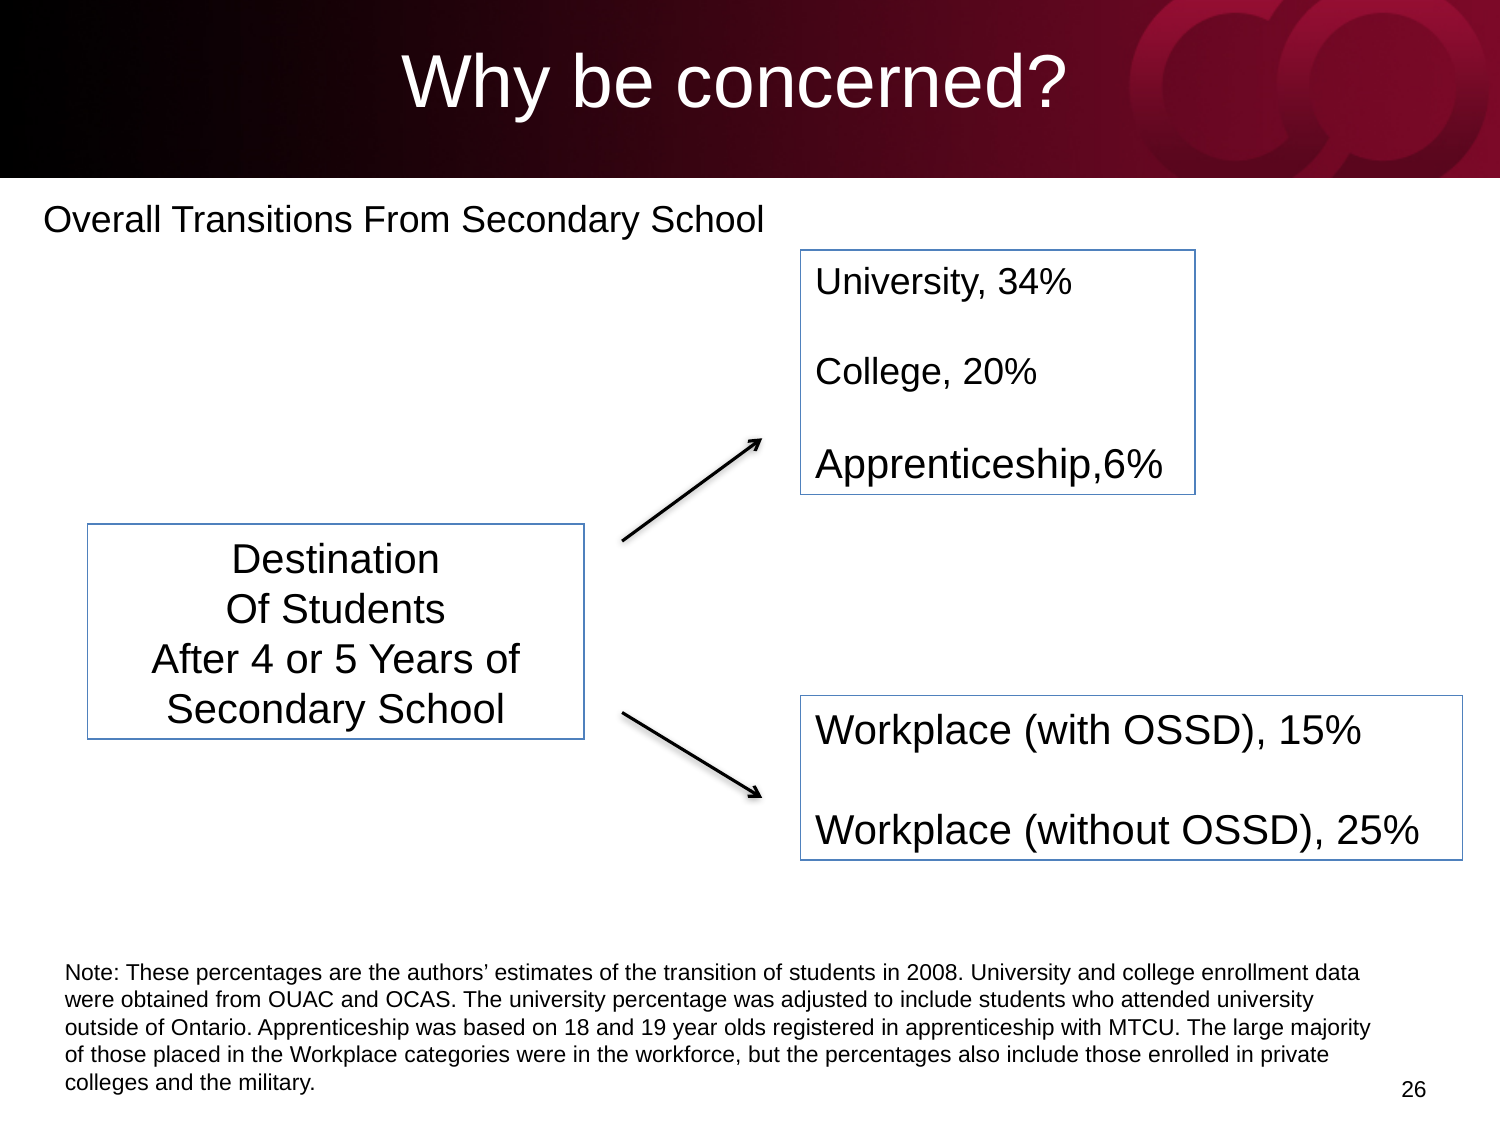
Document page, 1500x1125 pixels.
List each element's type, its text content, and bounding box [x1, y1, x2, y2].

text_box Note: These percentages are the authors’ estimates of the transition of students in 2008. University and college enrollment data were obtained from OUAC and OCAS. The university percentage was adjusted to include students who attended university outside of Ontario. Apprenticeship was based on 18 and 19 year olds registered in apprenticeship with MTCU. The large majority of those placed in the Workplace categories were in the workforce, but the percentages also include those enrolled in private colleges and the military. [49, 950, 1388, 1103]
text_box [87, 249, 1463, 938]
text_box Overall Transitions From Secondary School [28, 187, 1104, 248]
slide_number 26 [1386, 1067, 1462, 1125]
picture [0, 0, 1500, 178]
title Why be concerned? [57, 24, 1433, 141]
